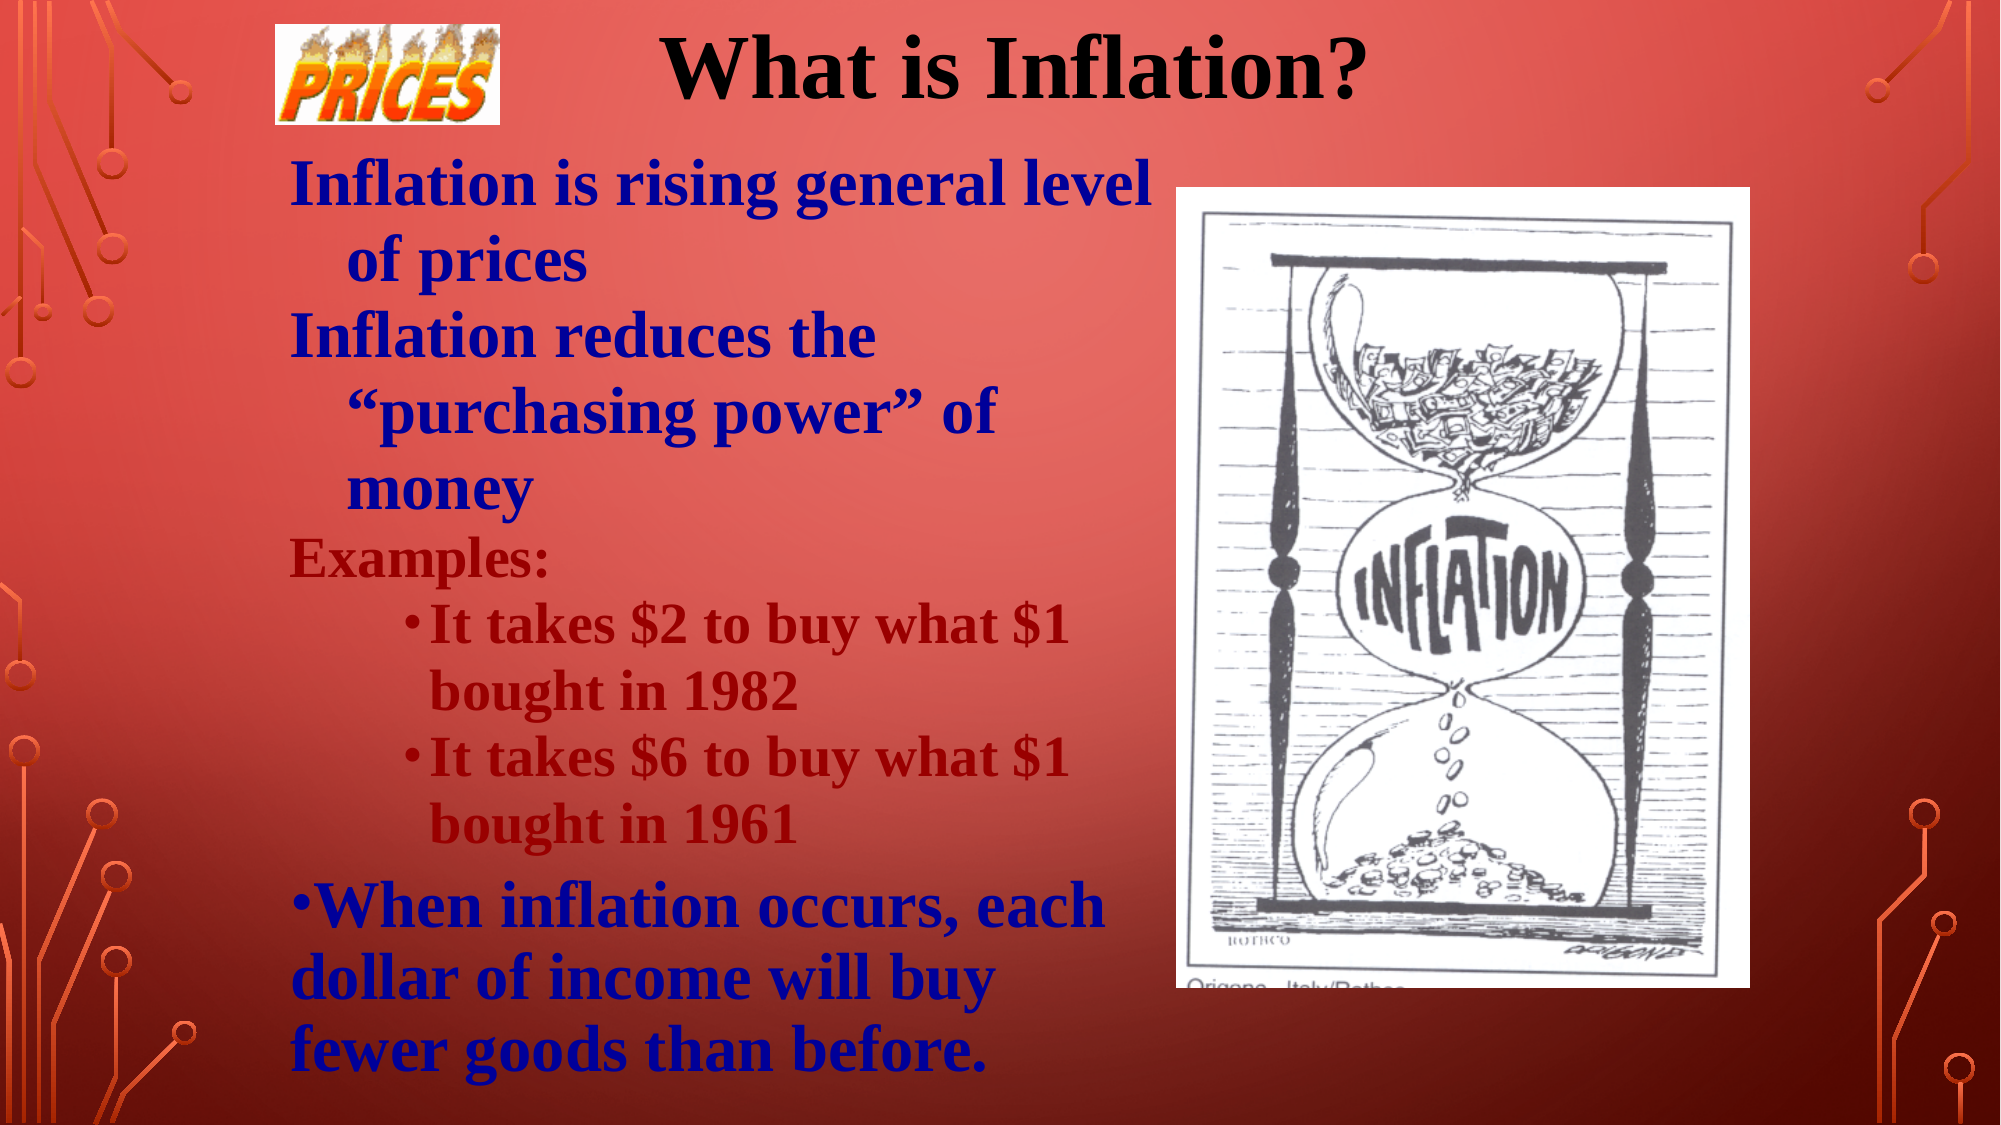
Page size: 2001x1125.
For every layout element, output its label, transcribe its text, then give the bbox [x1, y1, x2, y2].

text_box Inflation is rising general level of prices Inflation reduces the “purchasing power” of money Examples: It takes $2 to buy what $1 bought in 1982 It takes $6 to buy what $1 bought in 1961 [274, 137, 1188, 862]
text_box When inflation occurs, each dollar of income will buy fewer goods than before. [274, 862, 1188, 1094]
picture [274, 24, 501, 126]
picture [1175, 187, 1751, 988]
text_box What is Inflation? [324, 0, 1706, 125]
